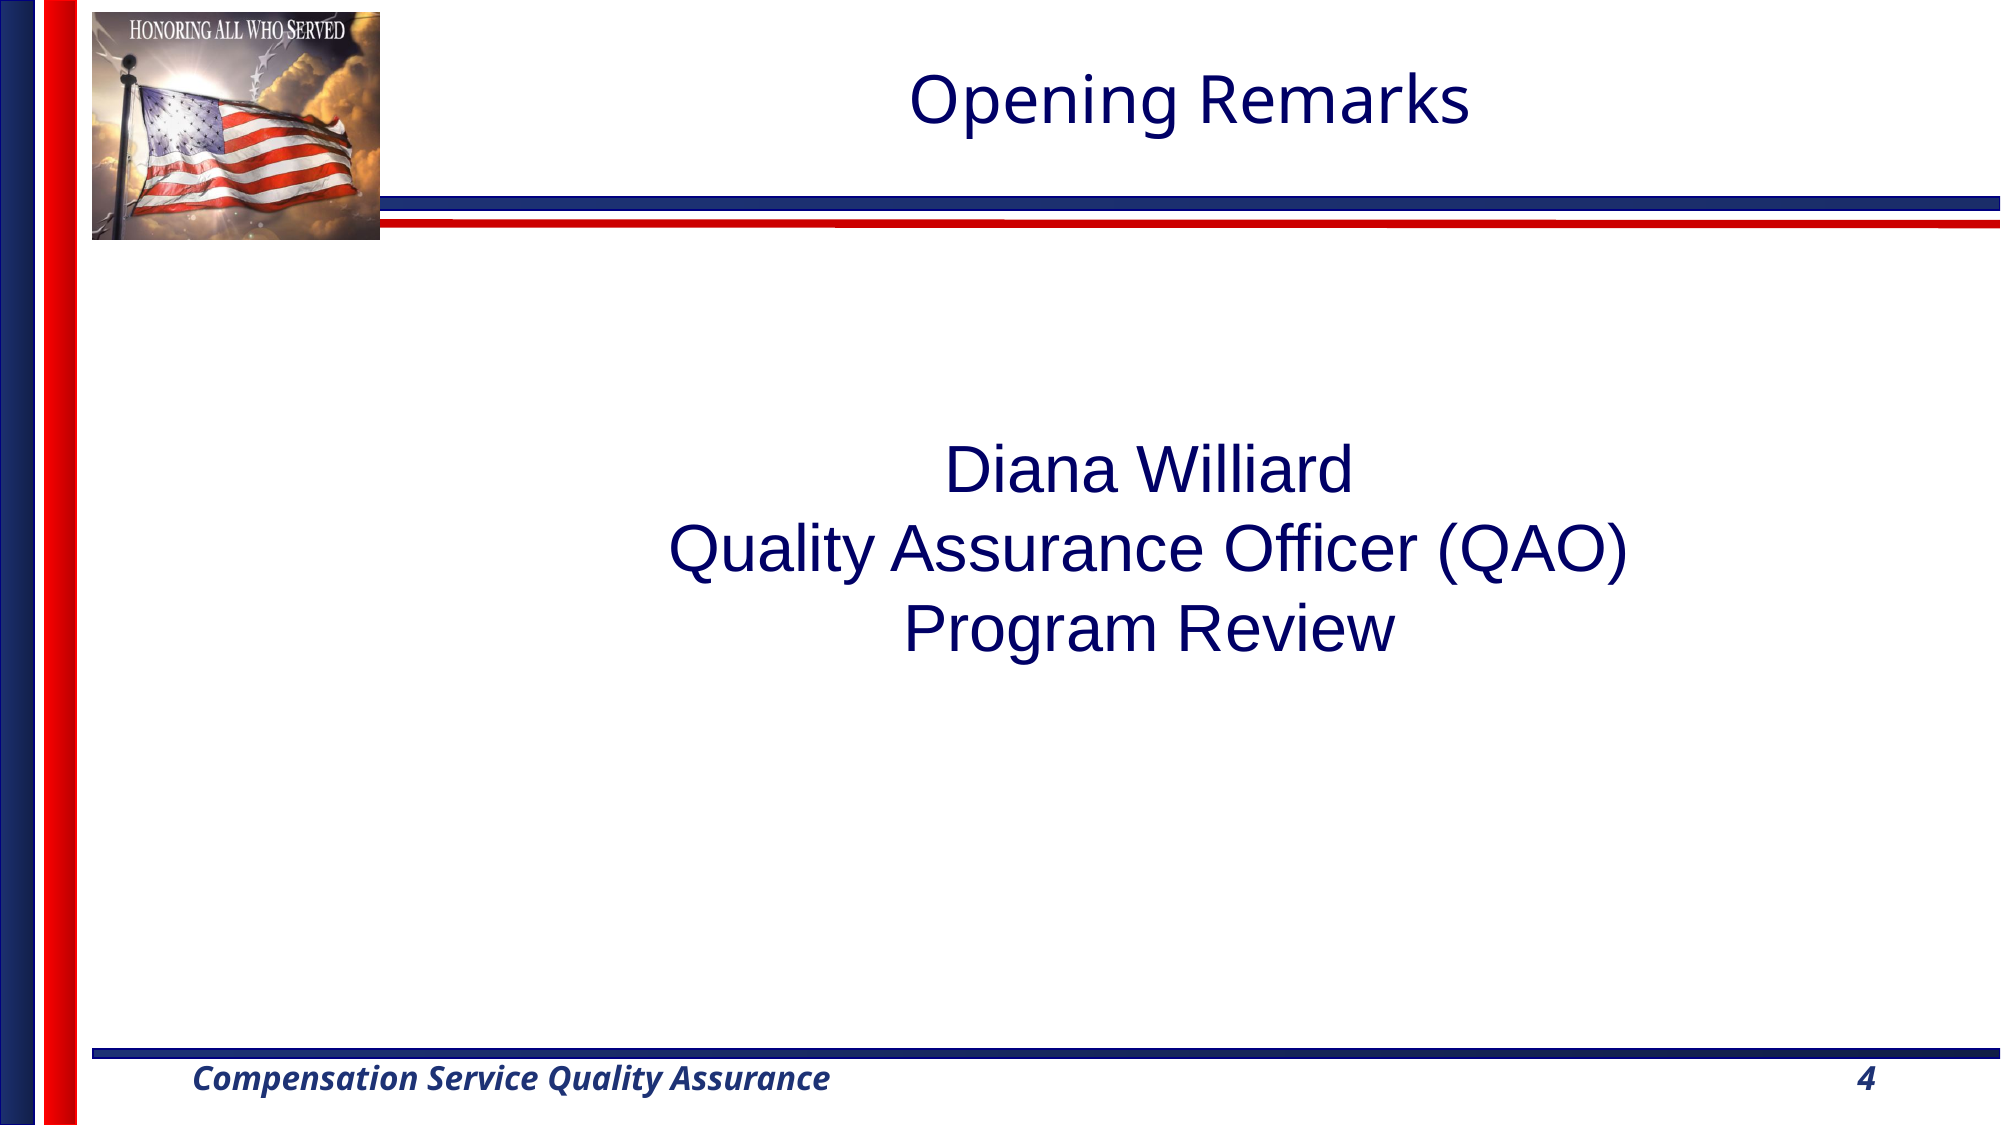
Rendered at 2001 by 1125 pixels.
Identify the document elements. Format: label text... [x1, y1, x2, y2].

text_box Diana Williard Quality Assurance Officer (QAO) Program Review [649, 417, 1650, 673]
slide_number 4 [1733, 1042, 2000, 1118]
picture [92, 12, 380, 240]
title Opening Remarks [381, 0, 2000, 194]
